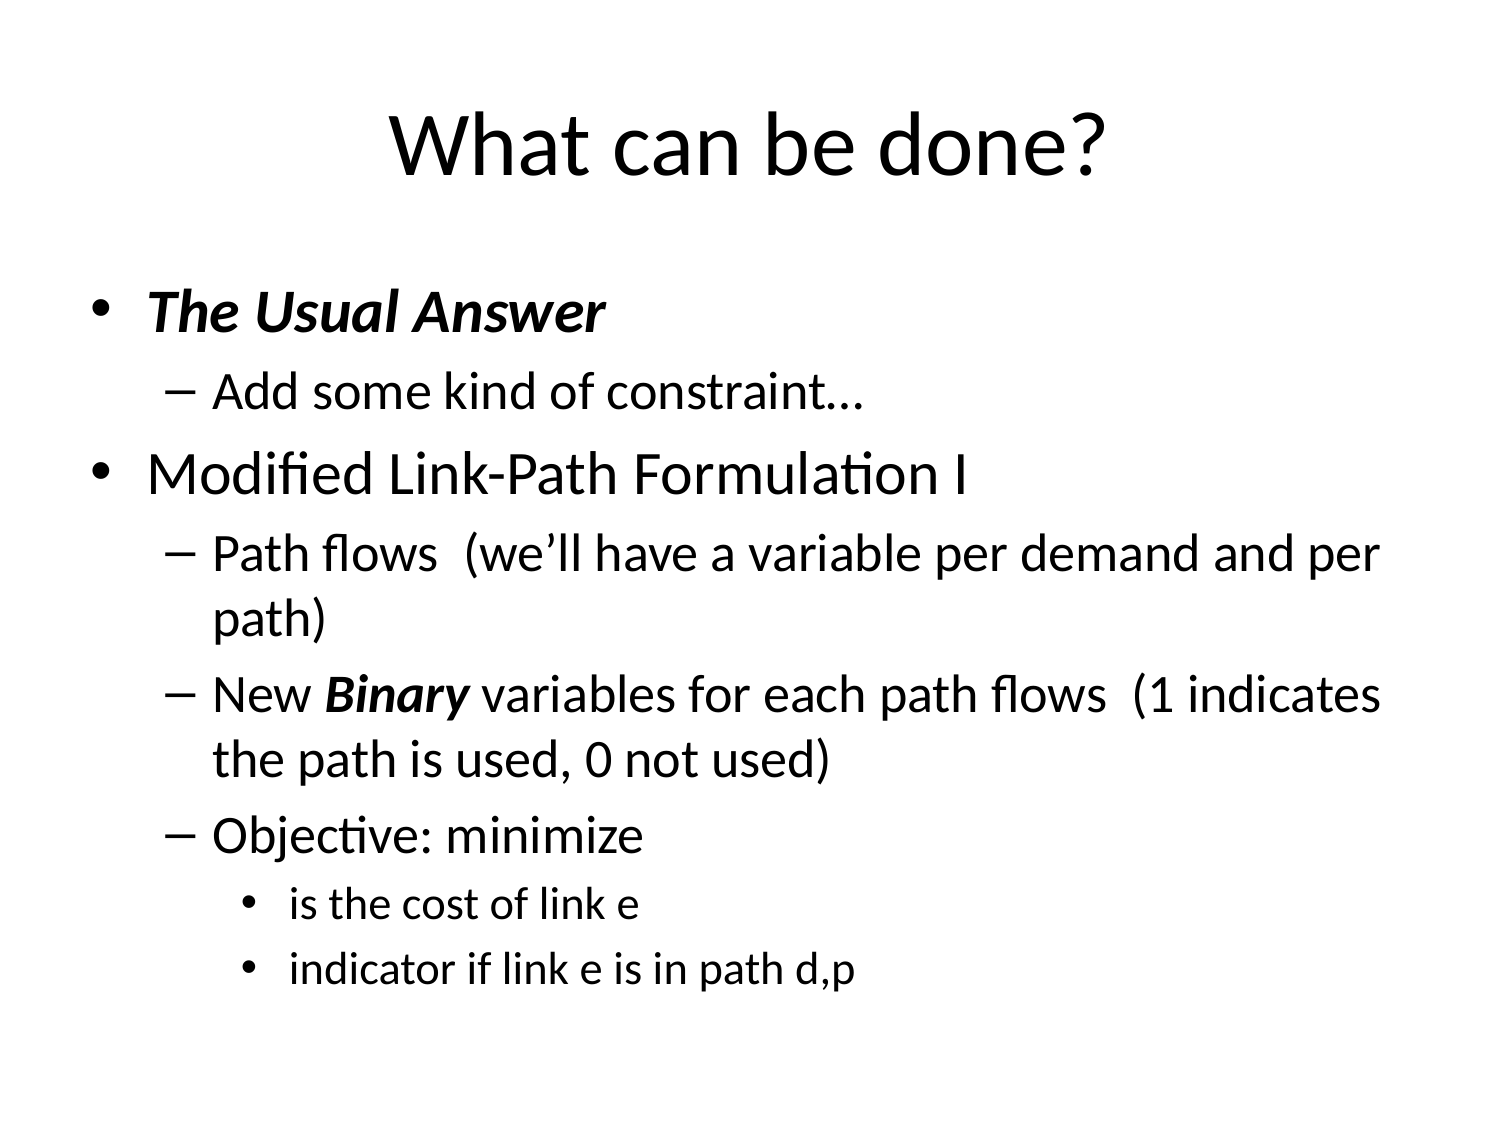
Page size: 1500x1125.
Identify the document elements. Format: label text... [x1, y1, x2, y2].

title What can be done? [75, 45, 1425, 233]
